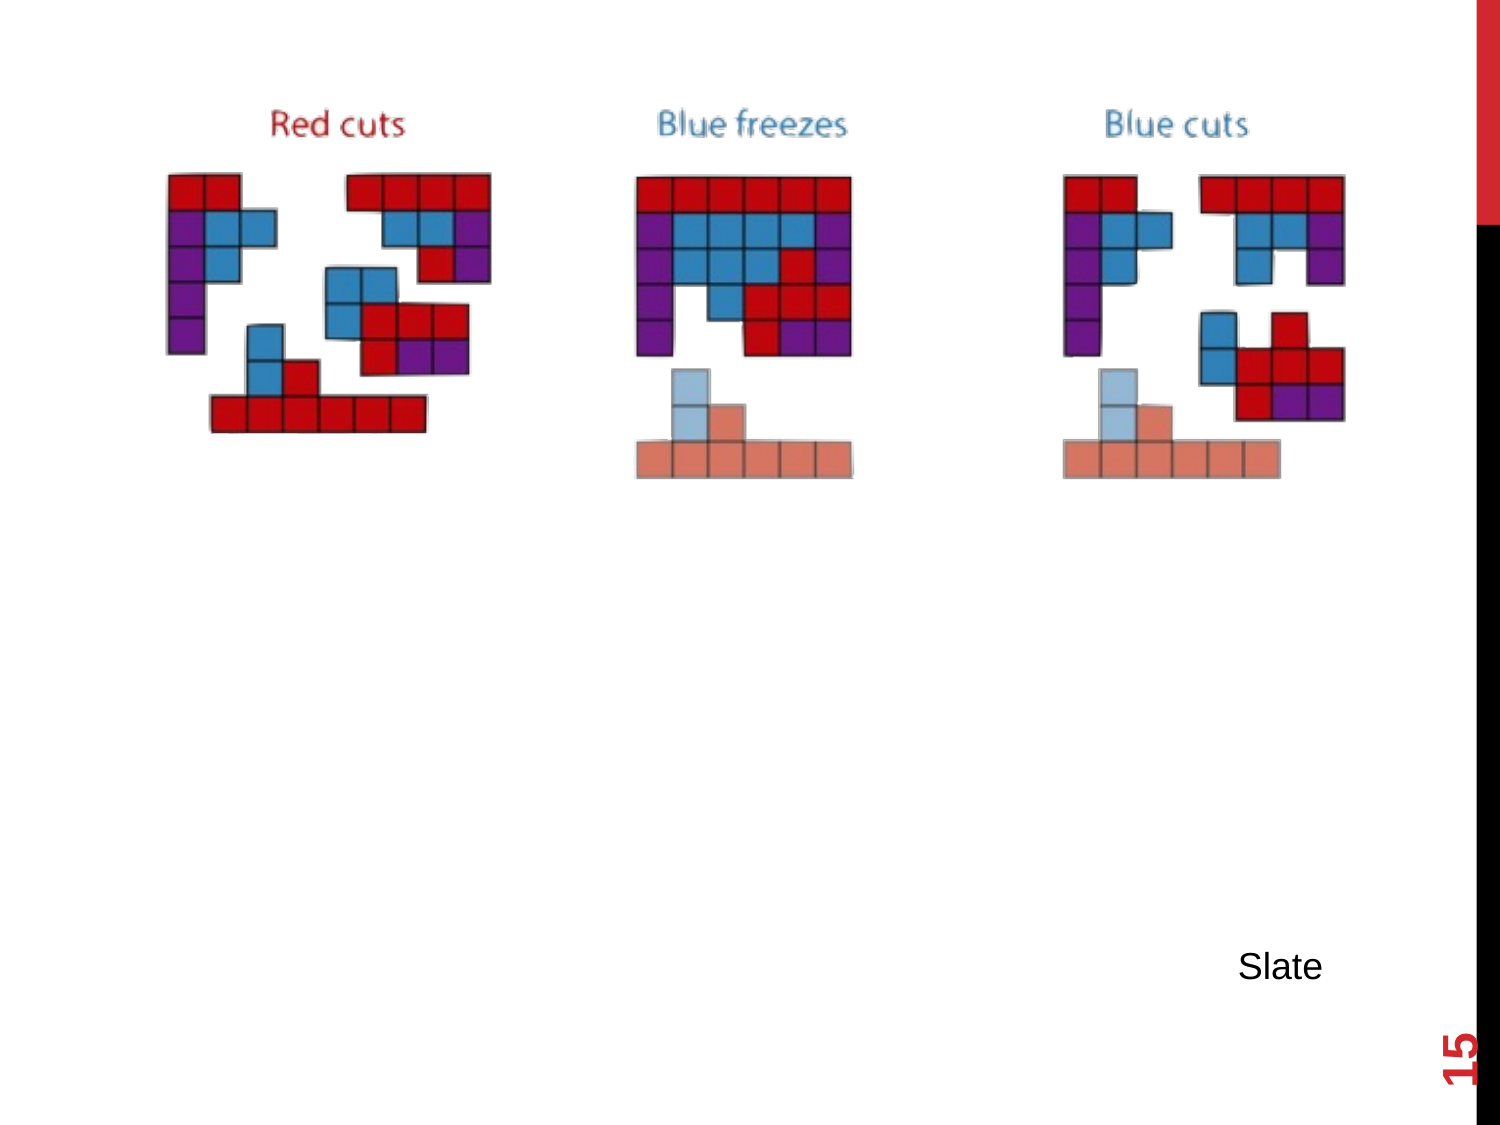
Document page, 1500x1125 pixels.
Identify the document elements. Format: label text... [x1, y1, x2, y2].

slide_number 15 [1427, 1001, 1488, 1104]
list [0, 0, 1500, 996]
